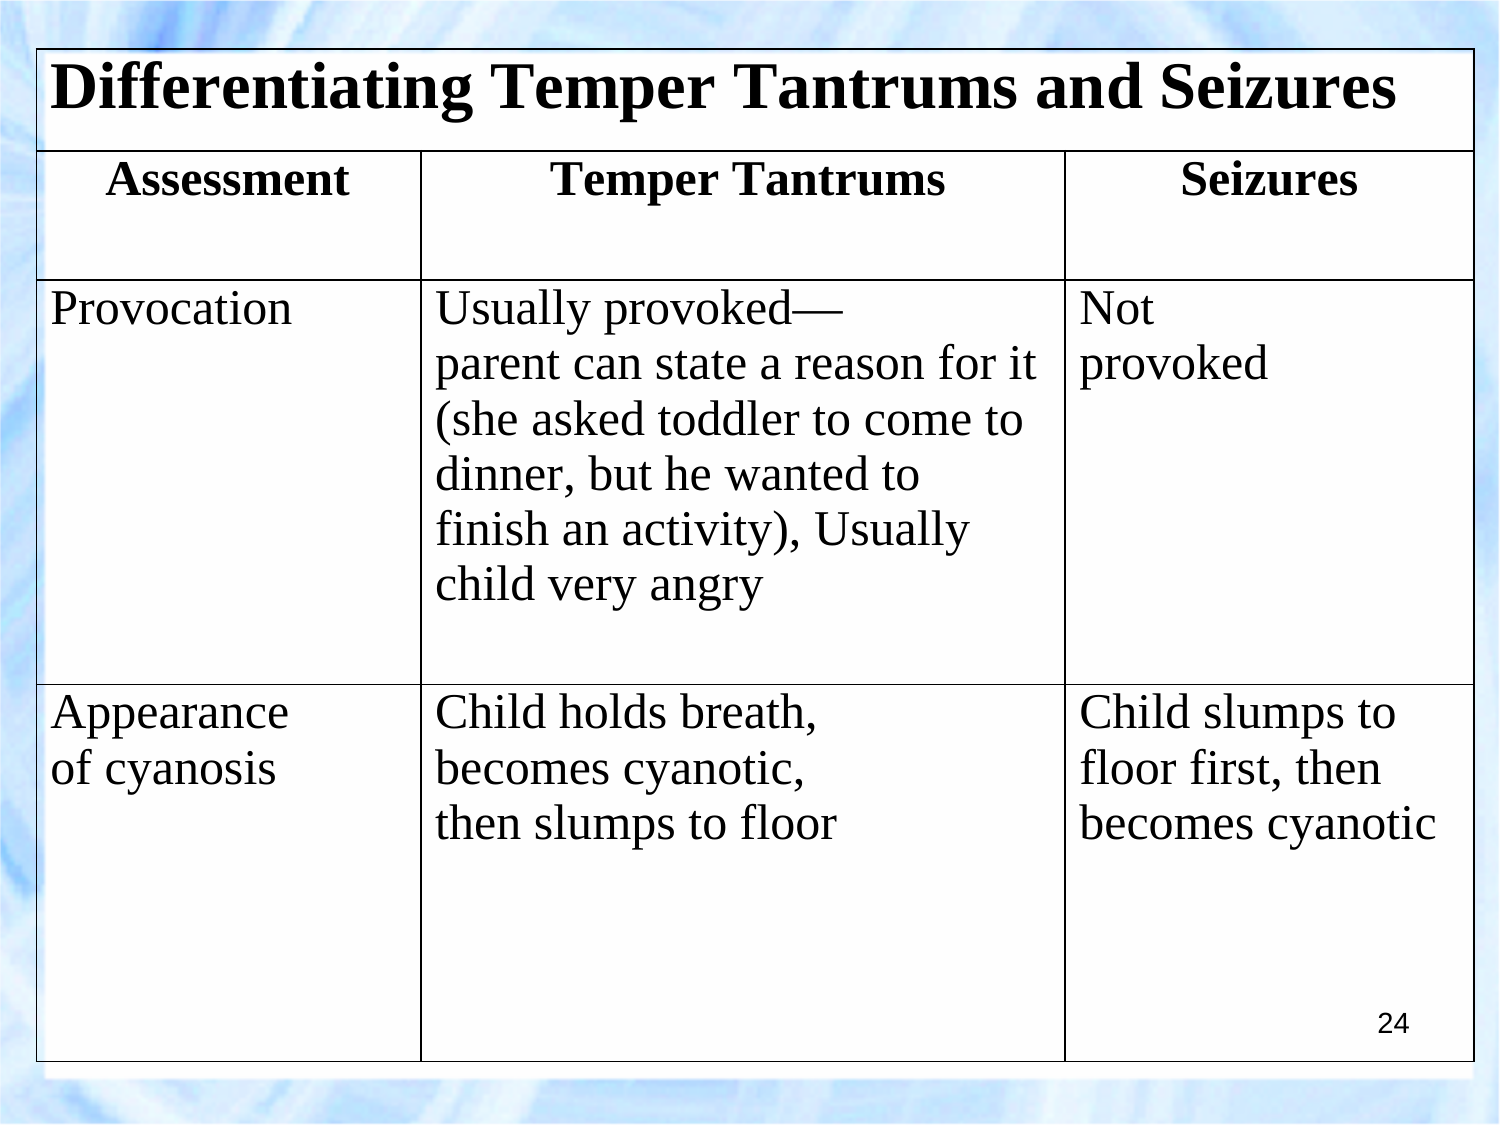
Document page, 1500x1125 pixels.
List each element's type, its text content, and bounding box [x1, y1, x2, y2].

table_header Differentiating Temper Tantrums and Seizures [37, 50, 1473, 150]
table_cell Appearance of cyanosis [37, 685, 420, 1061]
table_cell Not provoked [1066, 281, 1473, 684]
table_cell Usually provoked— parent can state a reason for it (she asked toddler to come to dinner, but he wanted to finish an activity), Usually child very angry [422, 281, 1064, 684]
table_cell Seizures [1066, 152, 1473, 279]
picture [0, 0, 1500, 1125]
table_cell Temper Tantrums [422, 152, 1064, 279]
table_cell Child slumps to floor first, then becomes cyanotic 24 [1066, 685, 1473, 1061]
table_cell Provocation [37, 281, 420, 684]
table_cell Child holds breath, becomes cyanotic, then slumps to floor [422, 685, 1064, 1061]
table_cell Assessment [37, 152, 420, 279]
